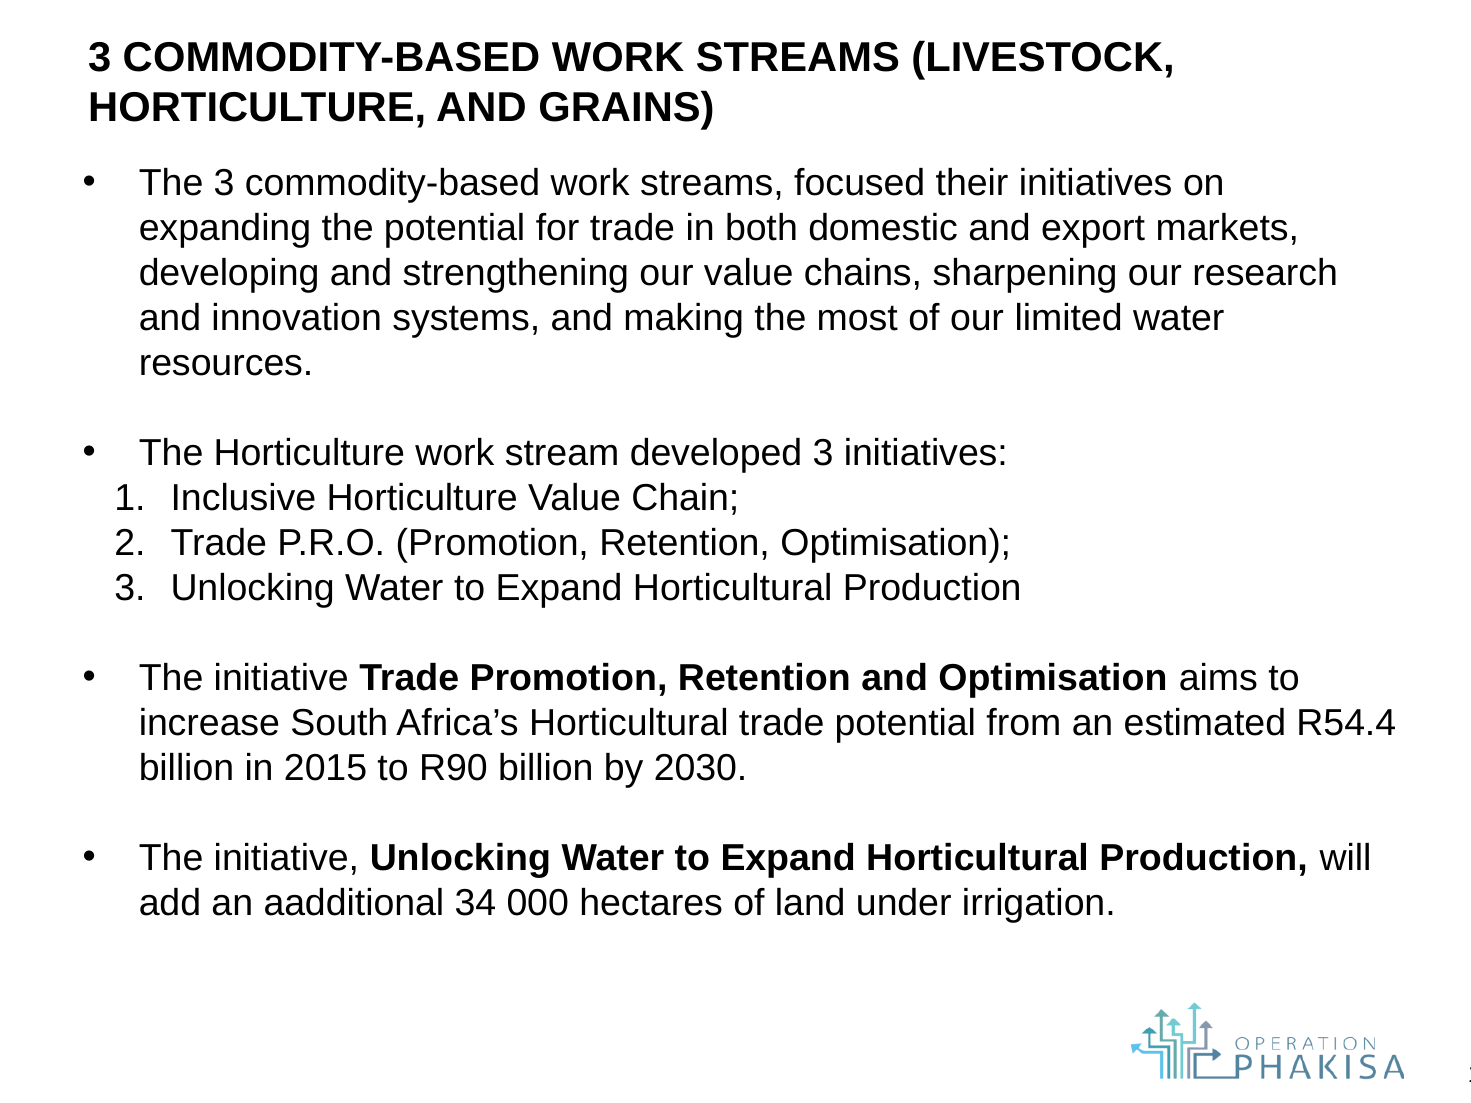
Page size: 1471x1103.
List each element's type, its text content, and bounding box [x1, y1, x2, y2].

picture [1128, 997, 1404, 1084]
title 3 commodity-based work streams (Livestock, Horticulture, and Grains) [88, 30, 1471, 79]
list The 3 commodity-based work streams, focused their initiatives on expanding the potential for trade in both domestic and export markets, developing and strengthening our value chains, sharpening our research and innovation systems, and making the most of our limited water resources. The Horticulture work stream developed 3 initiatives: Inclusive Horticulture Value Chain; Trade P.R.O. (Promotion, Retention, Optimisation); Unlocking Water to Expand Horticultural Production The initiative Trade Promotion, Retention and Optimisation aims to increase South Africa’s Horticultural trade potential from an estimated R54.4 billion in 2015 to R90 billion by 2030. The initiative, Unlocking Water to Expand Horticultural Production, will add an aadditional 34 000 hectares of land under irrigation. [82, 157, 1406, 361]
